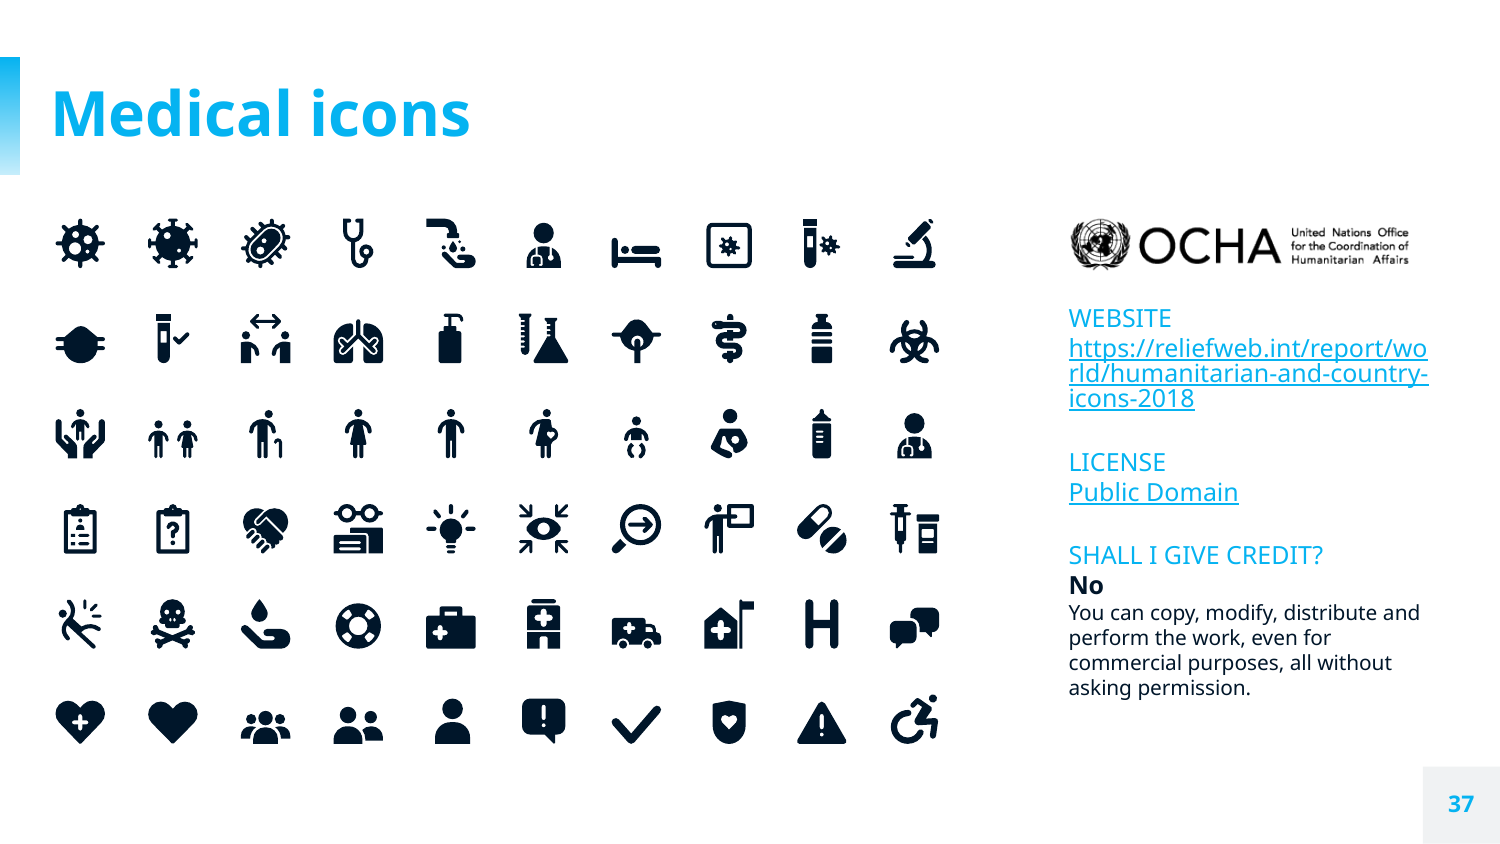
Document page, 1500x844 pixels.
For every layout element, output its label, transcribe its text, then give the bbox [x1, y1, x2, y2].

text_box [704, 599, 755, 649]
text_box [518, 313, 532, 355]
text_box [611, 503, 662, 554]
text_box [55, 218, 106, 269]
text_box [426, 606, 476, 649]
text_box [343, 218, 374, 269]
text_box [611, 617, 662, 649]
text_box [611, 319, 662, 364]
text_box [240, 598, 291, 649]
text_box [803, 218, 841, 269]
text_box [55, 408, 106, 459]
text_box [706, 222, 752, 269]
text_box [240, 710, 291, 745]
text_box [623, 416, 649, 459]
text_box [611, 705, 662, 744]
picture [1068, 218, 1432, 284]
text_box [55, 326, 106, 364]
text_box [344, 408, 372, 459]
text_box [522, 698, 566, 744]
text_box [63, 504, 97, 554]
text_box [526, 599, 561, 649]
text_box [797, 701, 847, 744]
title Medical icons [50, 58, 1441, 175]
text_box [897, 412, 932, 459]
text_box [438, 313, 464, 364]
text_box [889, 319, 940, 364]
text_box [528, 408, 559, 459]
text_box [796, 503, 847, 554]
text_box [893, 219, 936, 269]
slide_number ‹#› [1422, 766, 1500, 844]
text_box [812, 408, 832, 459]
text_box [526, 222, 562, 269]
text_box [150, 599, 196, 649]
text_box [156, 503, 190, 554]
text_box [805, 599, 839, 649]
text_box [890, 694, 939, 745]
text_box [437, 408, 465, 459]
text_box [241, 331, 251, 340]
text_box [704, 503, 755, 554]
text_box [889, 607, 940, 649]
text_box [147, 420, 198, 459]
text_box [712, 700, 746, 744]
text_box [250, 314, 281, 329]
text_box [611, 237, 662, 269]
text_box [240, 341, 260, 364]
list WEBSITE https://reliefweb.int/report/world/humanitarian-and-country-icons-2018 LICENSE Public Domain SHALL I GIVE CREDIT? No You can copy, modify, distribute and perform the work, even for commercial purposes, all without asking permission. [1068, 302, 1432, 684]
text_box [711, 313, 747, 364]
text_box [518, 503, 569, 554]
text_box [333, 503, 384, 554]
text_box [156, 313, 190, 364]
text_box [333, 706, 384, 745]
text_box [426, 218, 476, 269]
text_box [889, 503, 940, 554]
text_box [533, 317, 569, 364]
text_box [426, 503, 476, 554]
text_box [55, 700, 105, 744]
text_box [58, 599, 103, 649]
text_box [148, 218, 198, 269]
text_box [148, 701, 198, 744]
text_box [248, 409, 283, 459]
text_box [811, 313, 833, 364]
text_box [242, 507, 289, 554]
text_box [335, 603, 381, 649]
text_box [240, 218, 291, 269]
text_box [333, 319, 384, 364]
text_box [434, 698, 471, 745]
text_box [280, 331, 290, 340]
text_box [710, 408, 748, 459]
text_box [271, 341, 291, 364]
